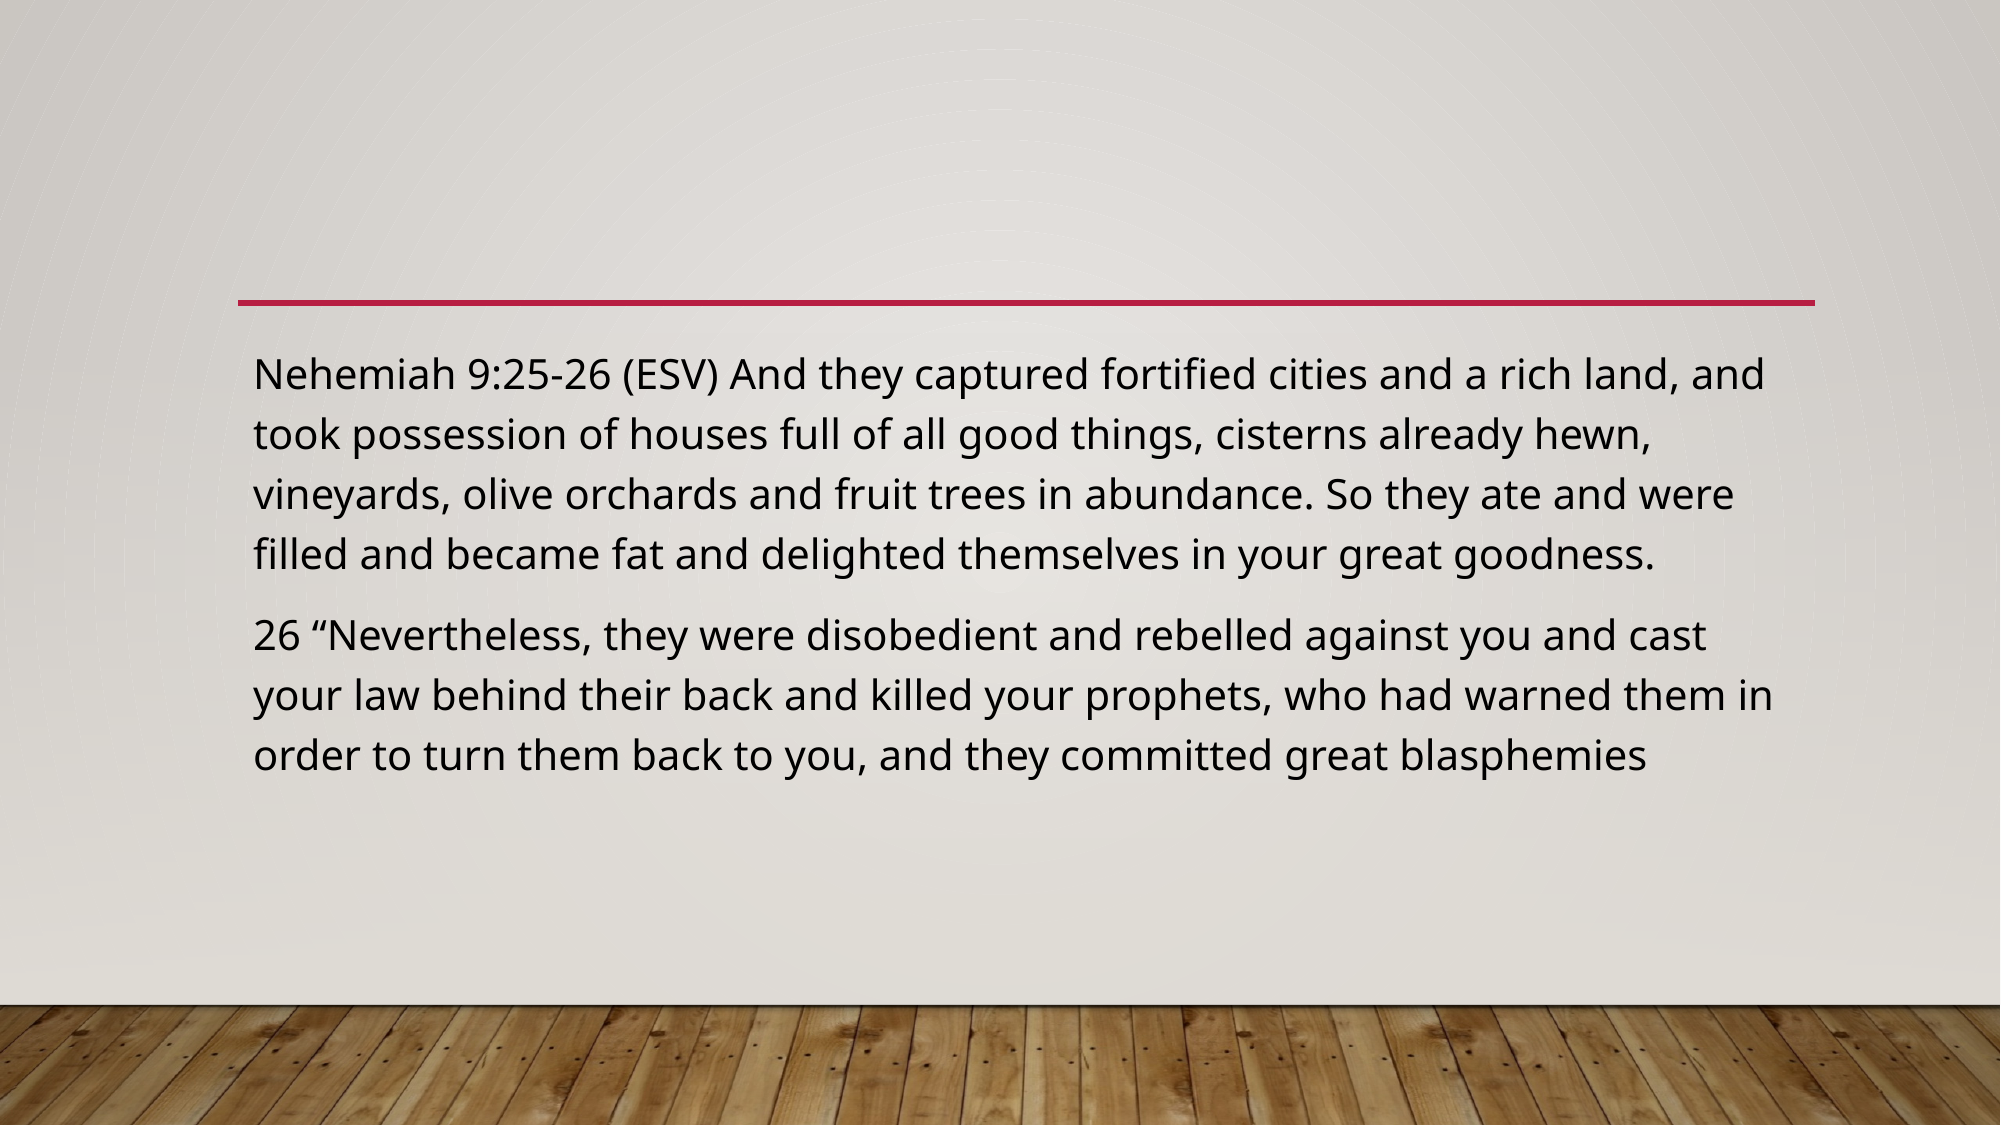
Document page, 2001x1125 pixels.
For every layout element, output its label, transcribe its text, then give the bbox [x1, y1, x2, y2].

list Nehemiah 9:25-26 (ESV) And they captured fortified cities and a rich land, and took possession of houses full of all good things, cisterns already hewn, vineyards, olive orchards and fruit trees in abundance. So they ate and were filled and became fat and delighted themselves in your great goodness. 26 “Nevertheless, they were disobedient and rebelled against you and cast your law behind their back and killed your prophets, who had warned them in order to turn them back to you, and they committed great blasphemies [238, 330, 1814, 897]
picture [0, 1005, 2000, 1125]
